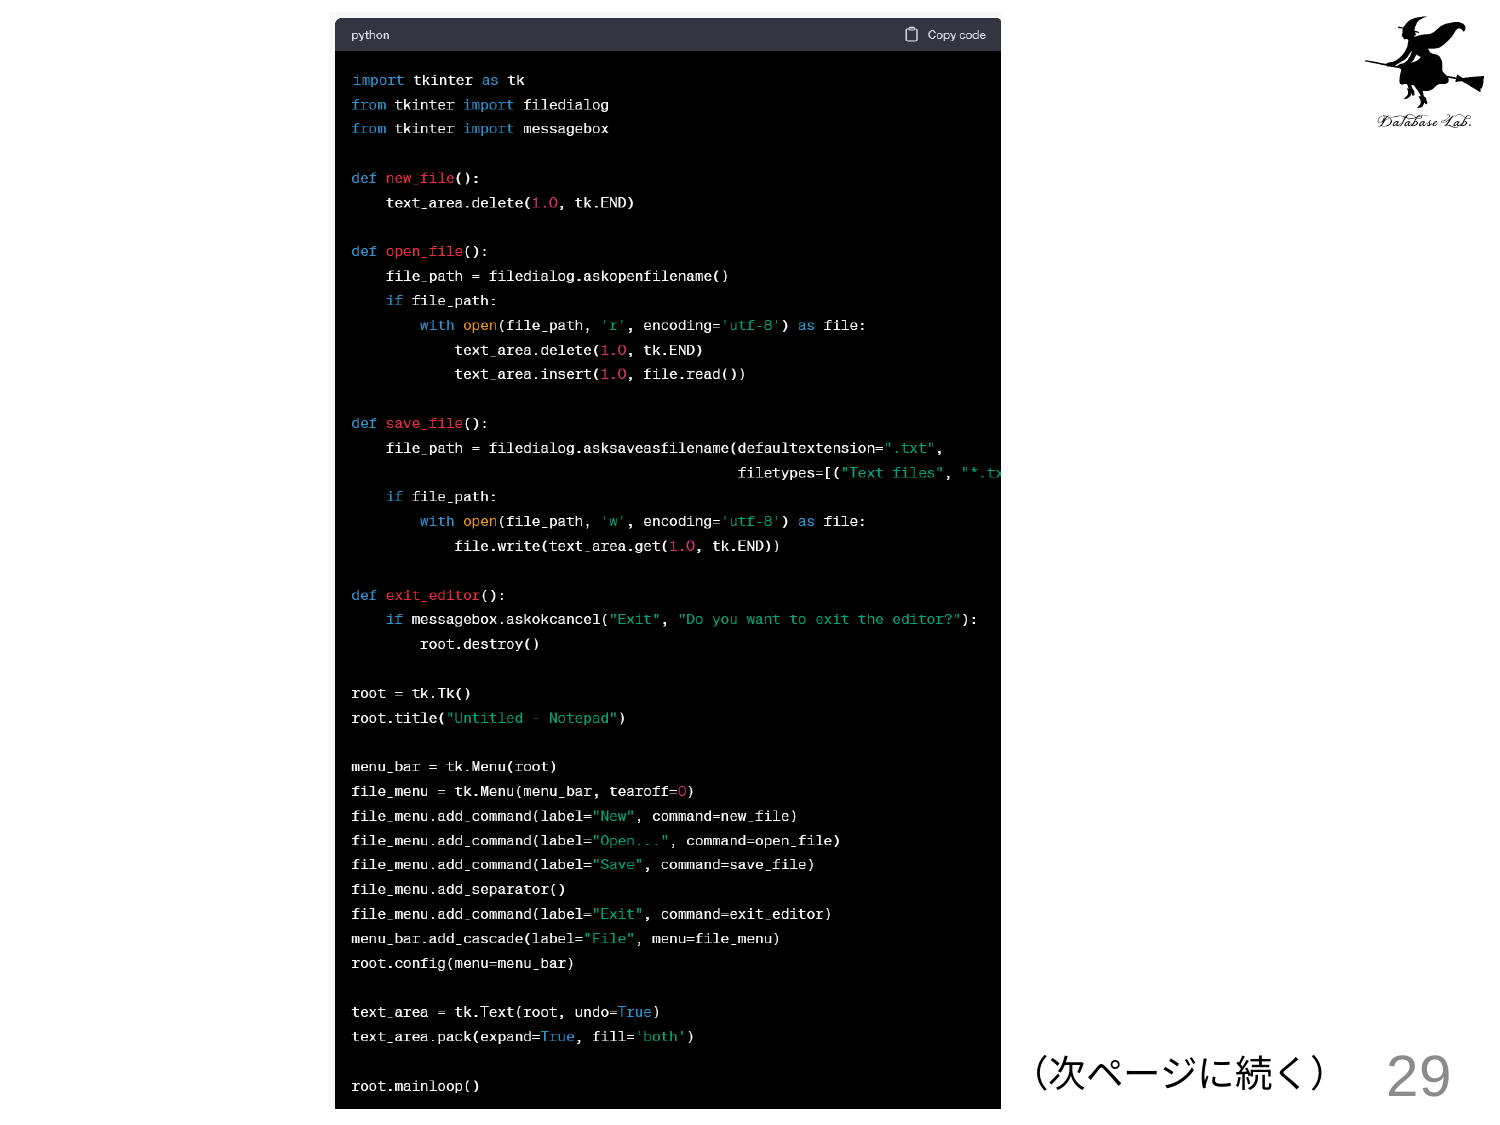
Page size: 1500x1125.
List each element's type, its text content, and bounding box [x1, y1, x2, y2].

text_box （次ページに続く） [1001, 1042, 1363, 1103]
slide_number 29 [1363, 1042, 1467, 1103]
picture [329, 12, 1001, 1109]
picture [1362, 14, 1486, 130]
